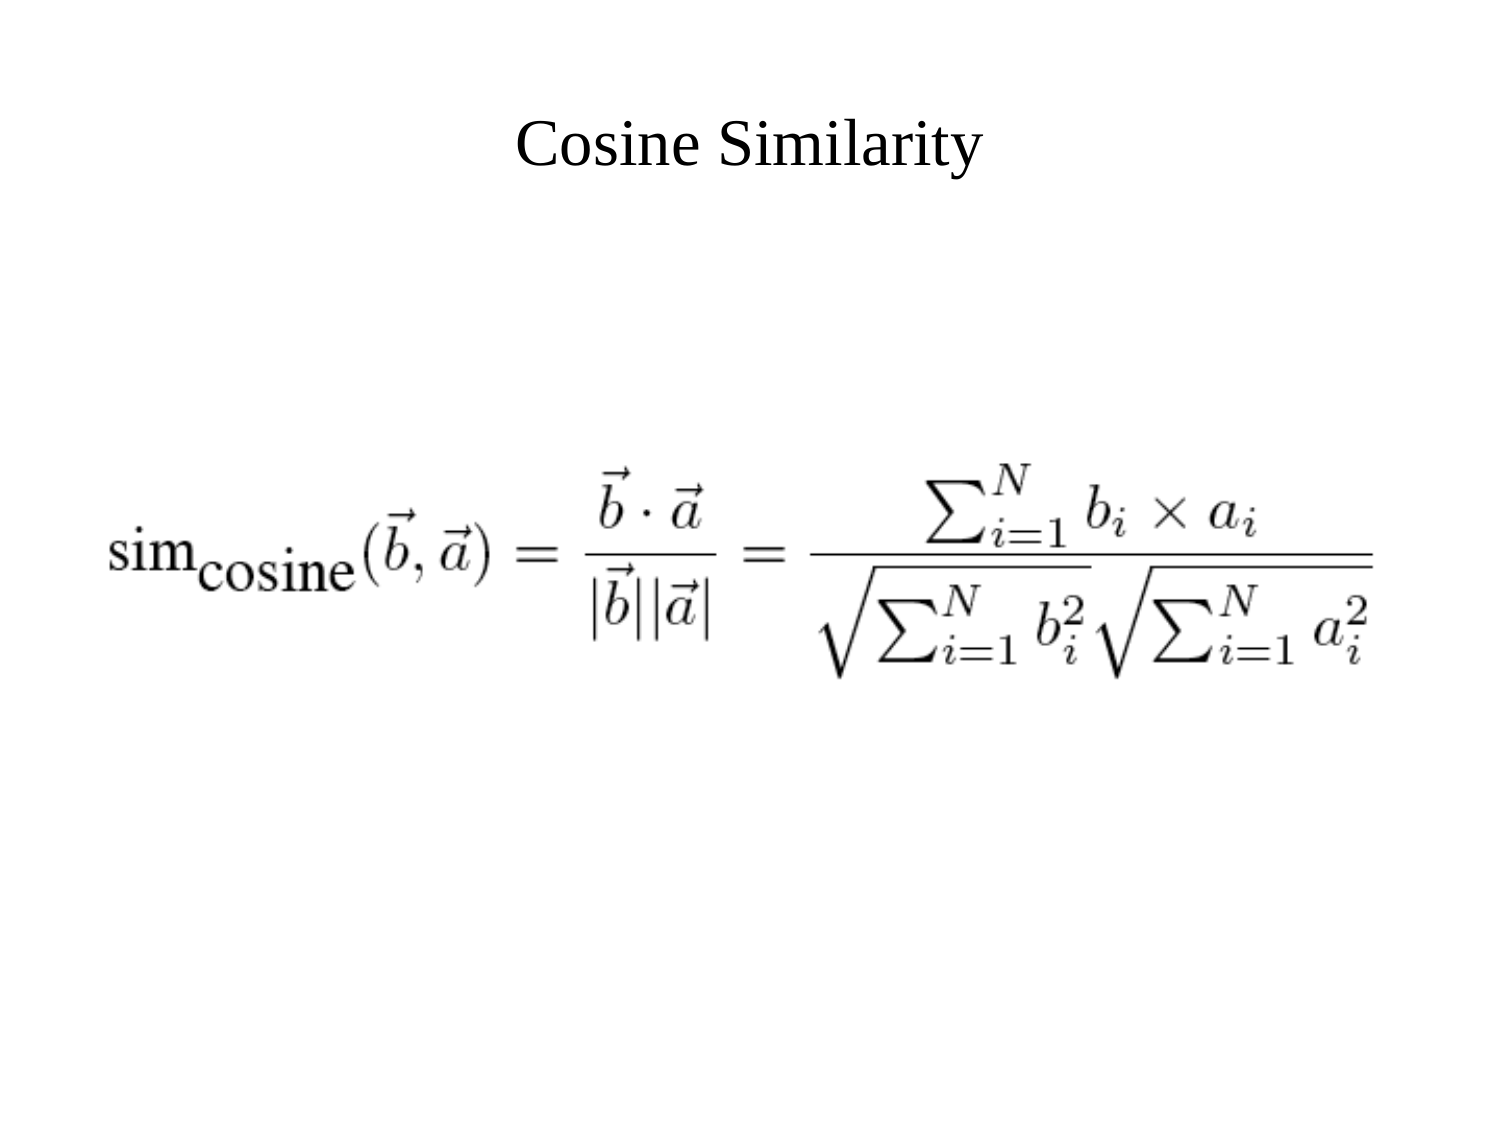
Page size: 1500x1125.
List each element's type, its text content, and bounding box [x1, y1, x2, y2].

picture [74, 437, 1415, 694]
title Cosine Similarity [74, 44, 1426, 233]
